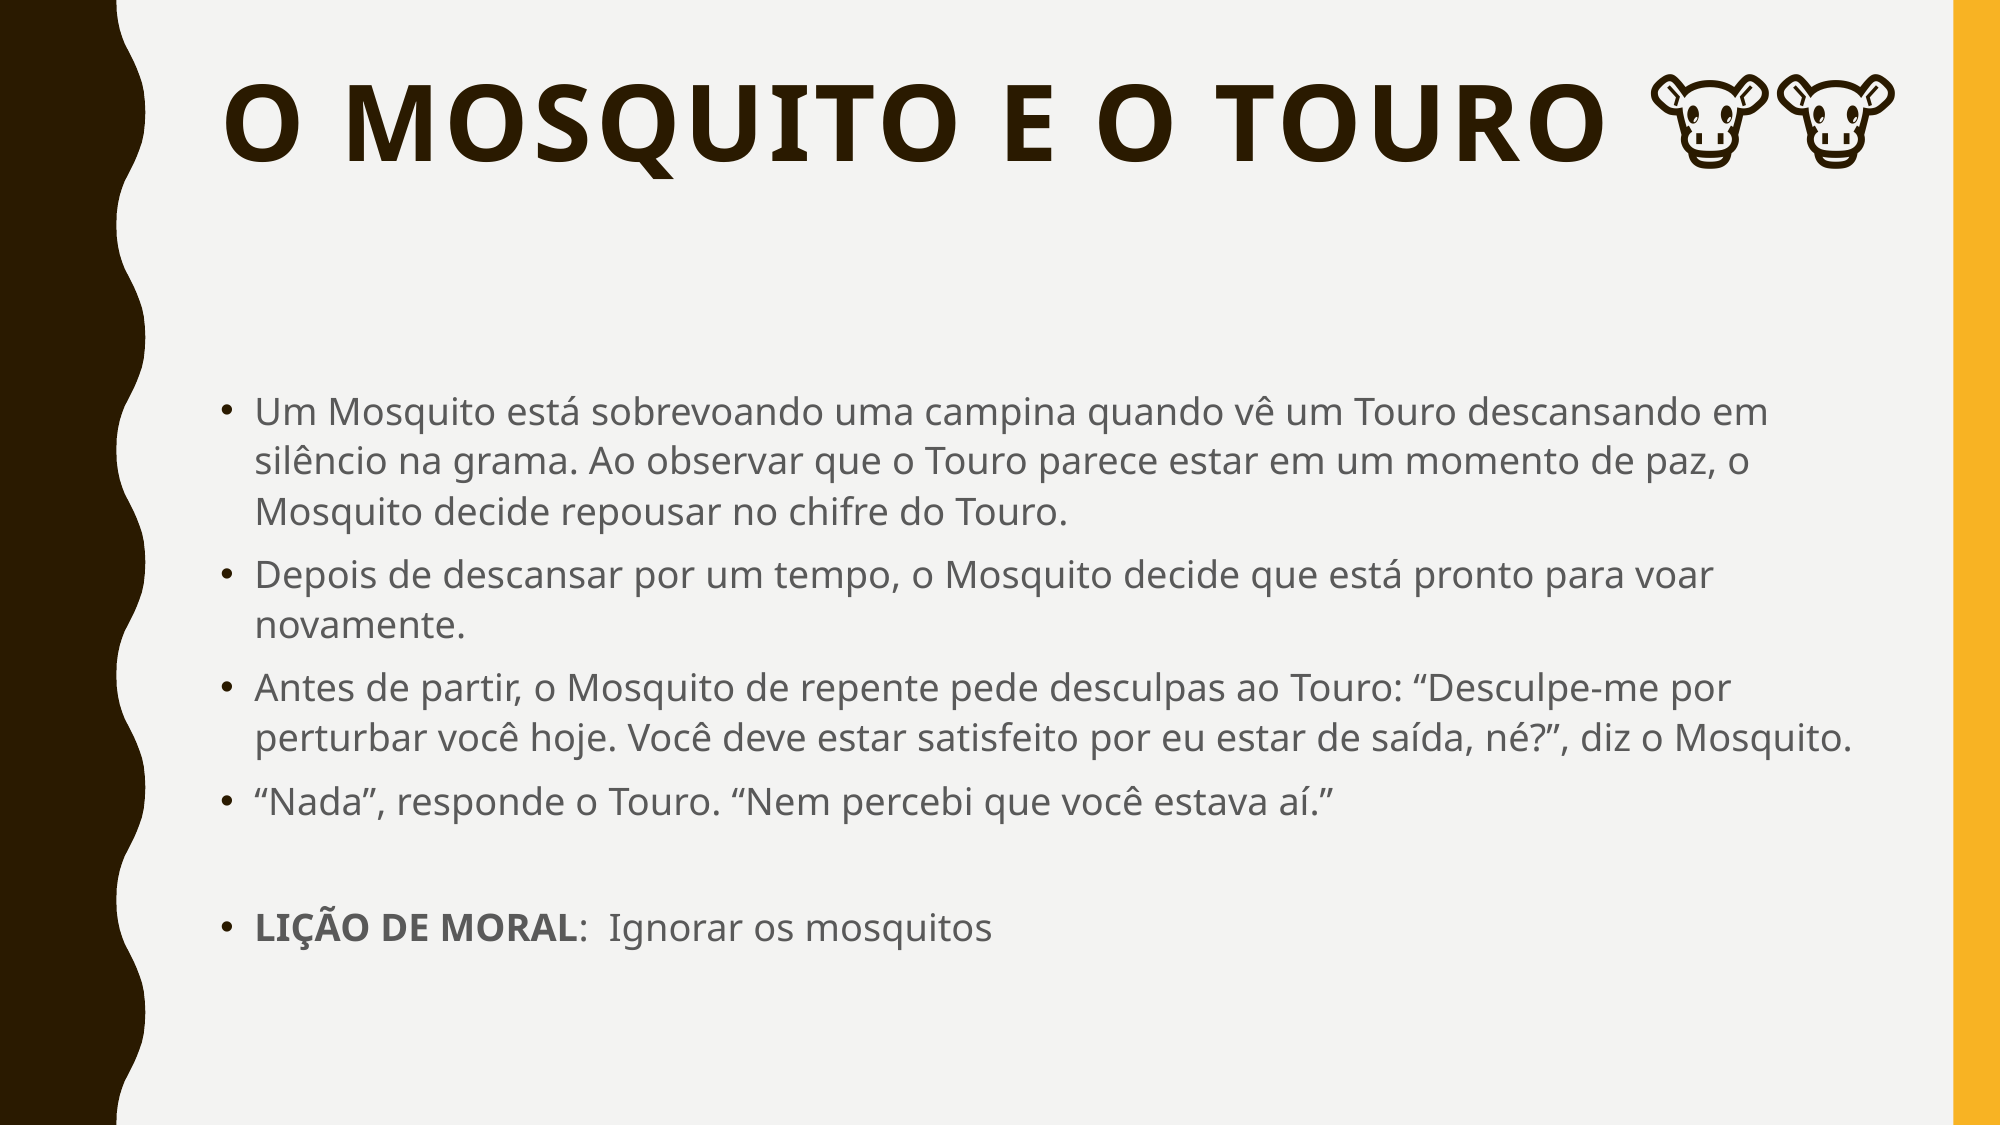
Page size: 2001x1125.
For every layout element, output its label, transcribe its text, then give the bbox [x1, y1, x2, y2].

list Um Mosquito está sobrevoando uma campina quando vê um Touro descansando em silêncio na grama. Ao observar que o Touro parece estar em um momento de paz, o Mosquito decide repousar no chifre do Touro. Depois de descansar por um tempo, o Mosquito decide que está pronto para voar novamente. Antes de partir, o Mosquito de repente pede desculpas ao Touro: “Desculpe-me por perturbar você hoje. Você deve estar satisfeito por eu estar de saída, né?”, diz o Mosquito. “Nada”, responde o Touro. “Nem percebi que você estava aí.” LIÇÃO DE MORAL: Ignorar os mosquitos [205, 375, 1875, 965]
title O Mosquito e o Touro 🧚‍🐮 [205, 62, 1875, 308]
